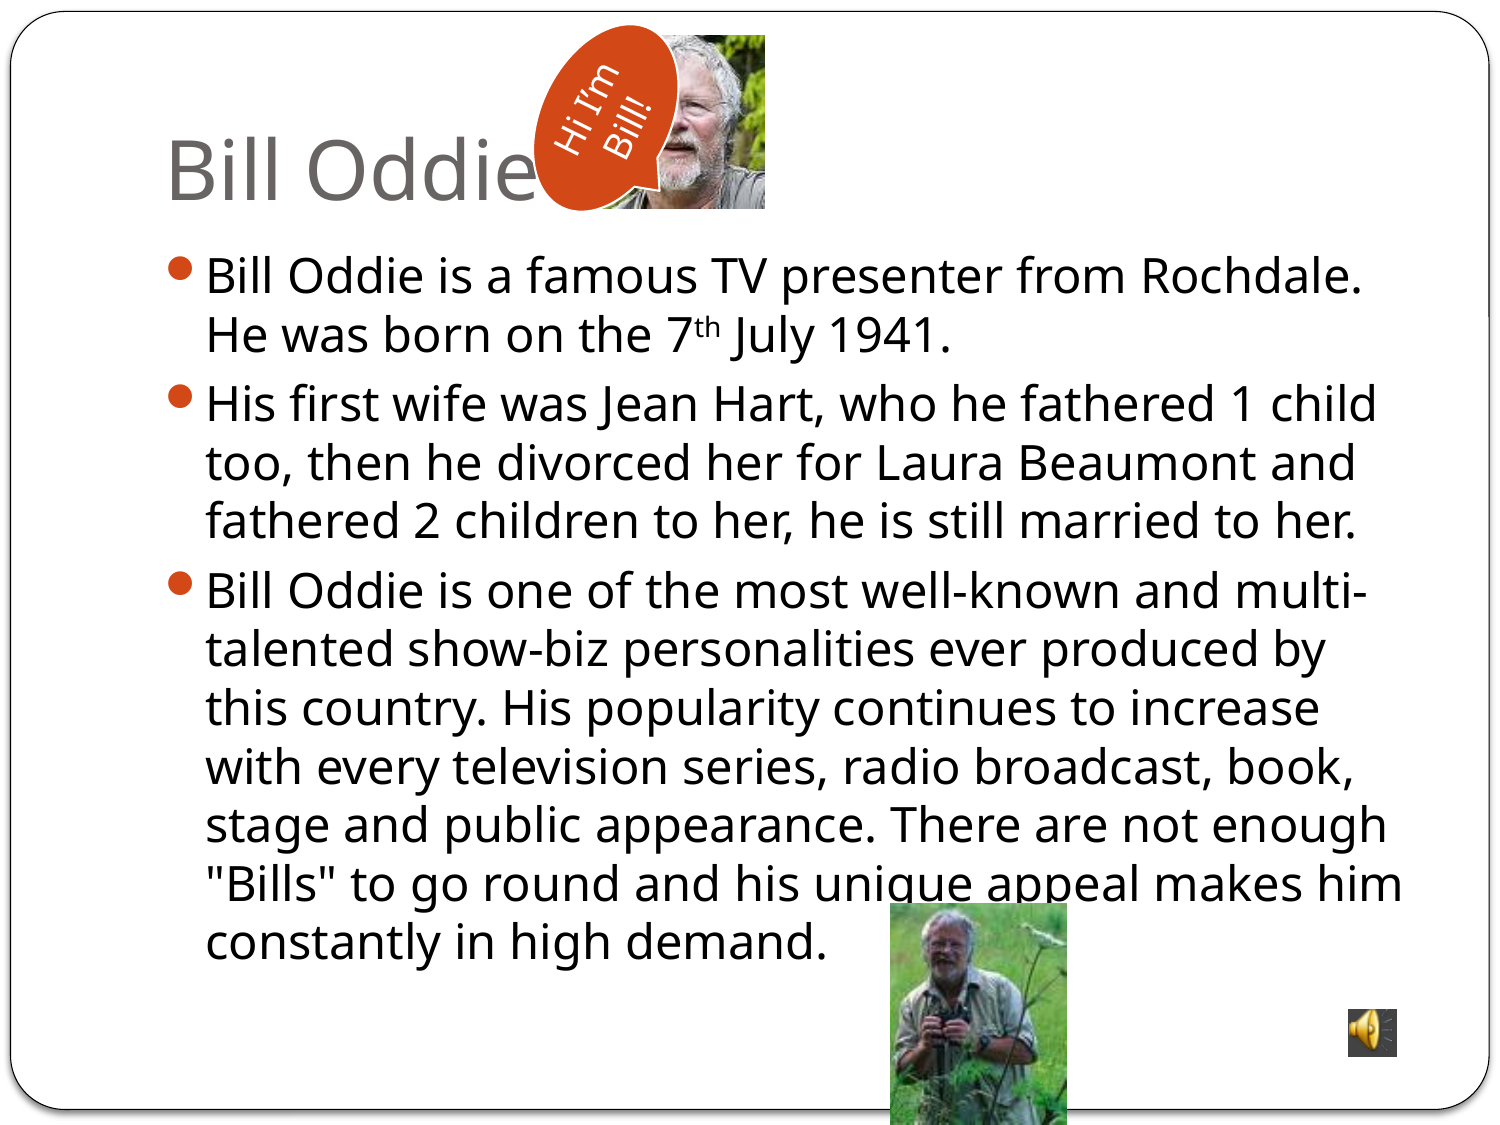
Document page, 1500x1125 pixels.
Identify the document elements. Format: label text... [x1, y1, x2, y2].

picture [890, 903, 1067, 1125]
picture [1347, 1007, 1398, 1059]
text_box Hi I’m Bill! [532, 23, 659, 213]
picture [597, 34, 766, 209]
list Bill Oddie is a famous TV presenter from Rochdale. He was born on the 7th July 1941. His first wife was Jean Hart, who he fathered 1 child too, then he divorced her for Laura Beaumont and fathered 2 children to her, he is still married to her. Bill Oddie is one of the most well-known and multi-talented show-biz personalities ever produced by this country. His popularity continues to increase with every television series, radio broadcast, book, stage and public appearance. There are not enough "Bills" to go round and his unique appeal makes him constantly in high demand. [150, 237, 1425, 988]
title Bill Oddie [150, 45, 1425, 233]
